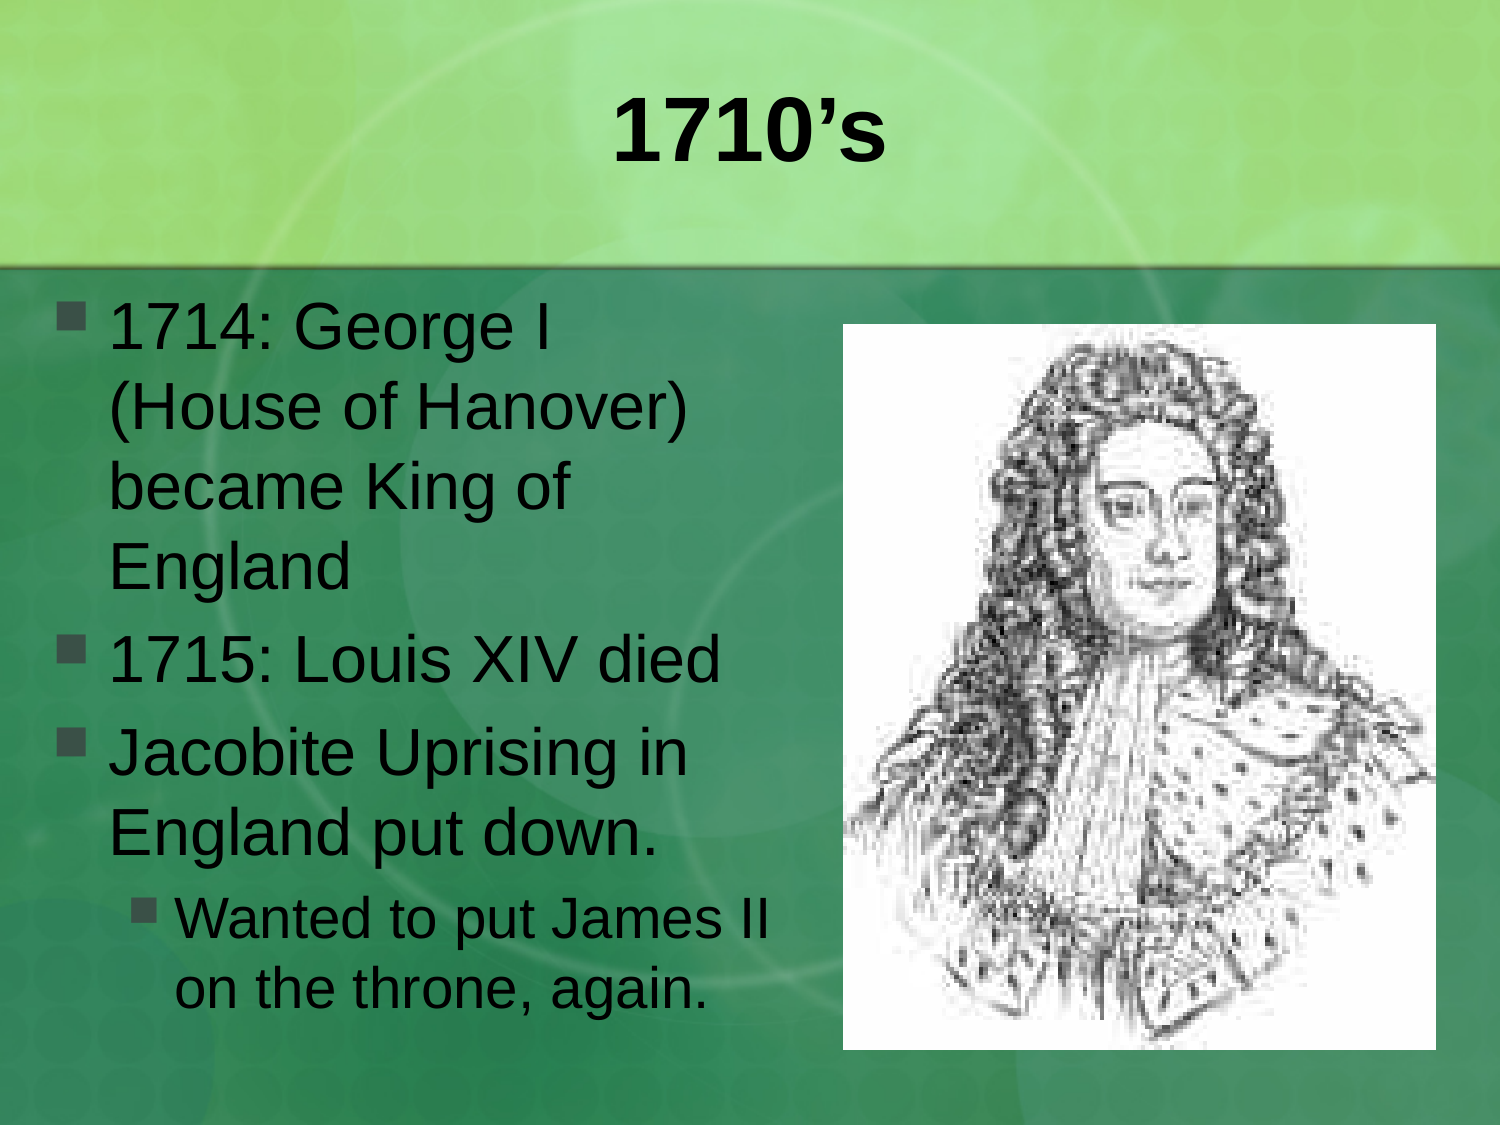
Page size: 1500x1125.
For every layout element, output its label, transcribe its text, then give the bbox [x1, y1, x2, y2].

picture [0, 0, 1500, 1125]
list 1714: George I (House of Hanover) became King of England 1715: Louis XIV died Jacobite Uprising in England put down. Wanted to put James II on the throne, again. [37, 274, 801, 1101]
title 1710’s [37, 24, 1463, 226]
